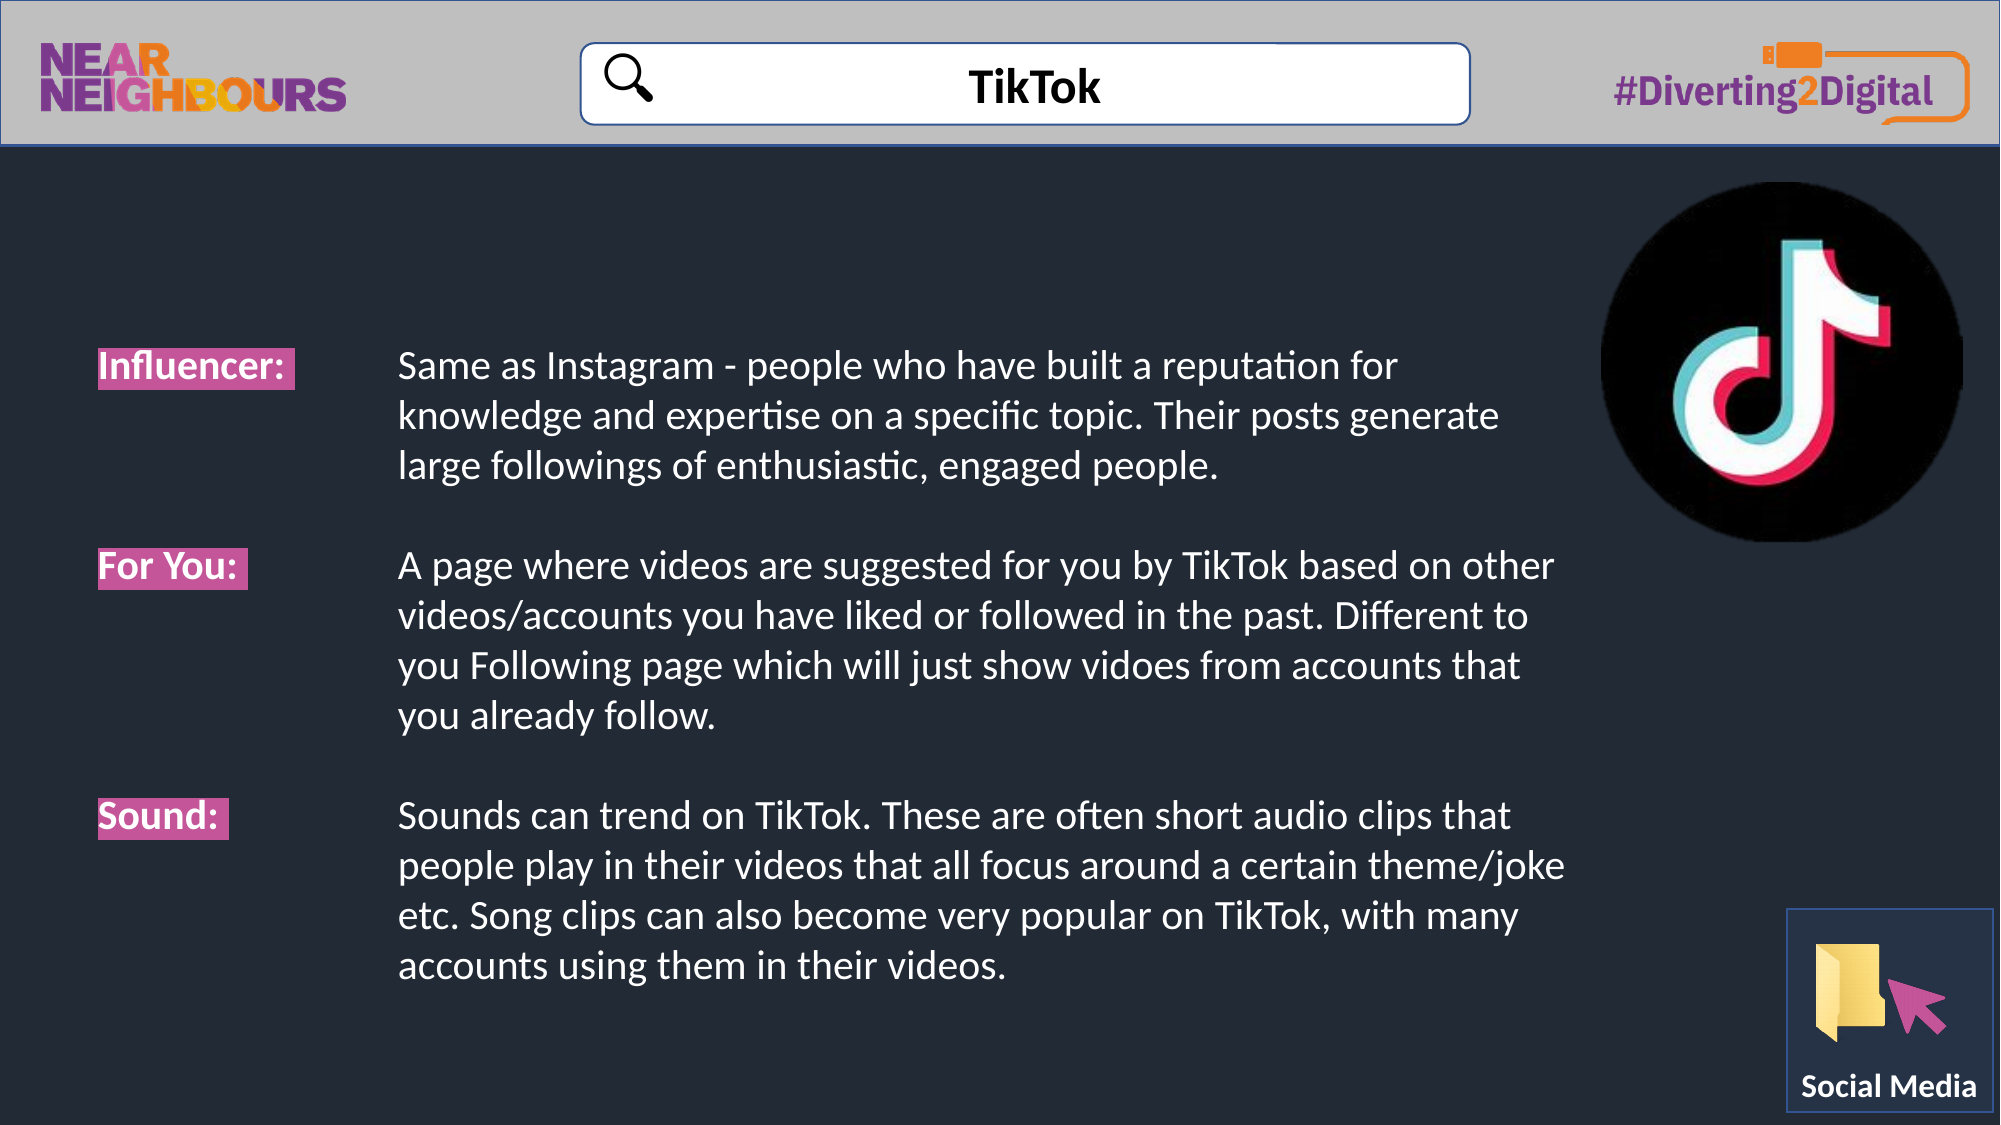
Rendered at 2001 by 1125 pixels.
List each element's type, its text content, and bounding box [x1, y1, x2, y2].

text_box TikTok [580, 46, 1489, 122]
text_box Influencer: Same as Instagram - people who have built a reputation for knowledge and expertise on a specific topic. Their posts generate large followings of enthusiastic, engaged people. For You: A page where videos are suggested for you by TikTok based on other videos/accounts you have liked or followed in the past. Different to you Following page which will just show vidoes from accounts that you already follow. Sound: Sounds can trend on TikTok. These are often short audio clips that people play in their videos that all focus around a certain theme/joke etc. Song clips can also become very popular on TikTok, with many accounts using them in their videos. [83, 329, 1588, 1040]
picture [1601, 182, 1963, 544]
picture [41, 43, 346, 112]
text_box [0, 0, 2000, 147]
text_box [584, 42, 1467, 46]
picture [1582, 36, 1982, 125]
text_box [584, 122, 1467, 126]
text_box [1786, 909, 2000, 1112]
picture [599, 48, 658, 107]
